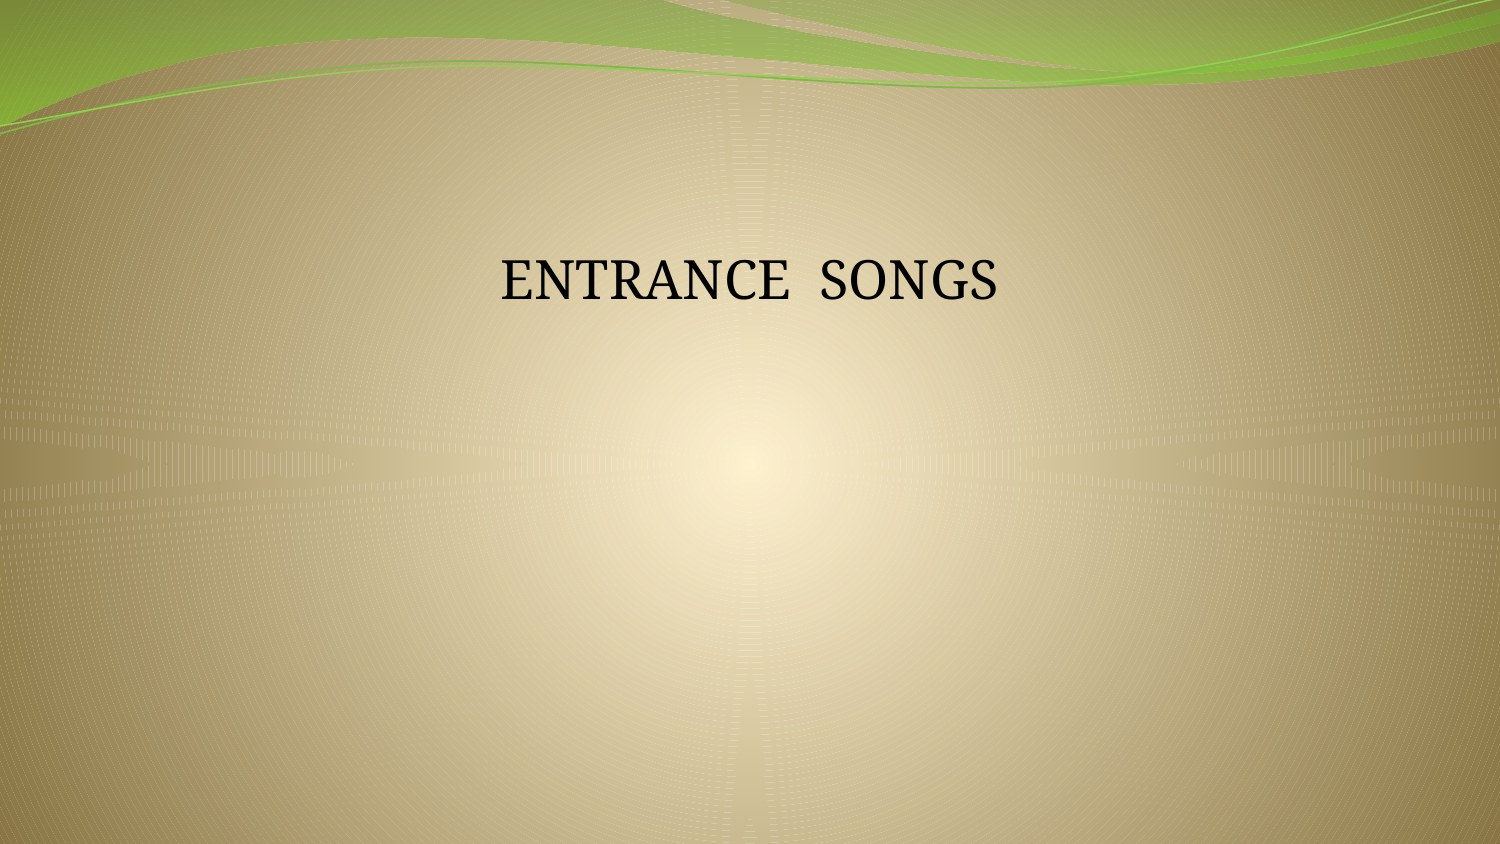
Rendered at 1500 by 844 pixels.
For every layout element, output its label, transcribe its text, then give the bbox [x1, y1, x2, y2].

list ENTRANCE SONGS [75, 238, 1425, 779]
